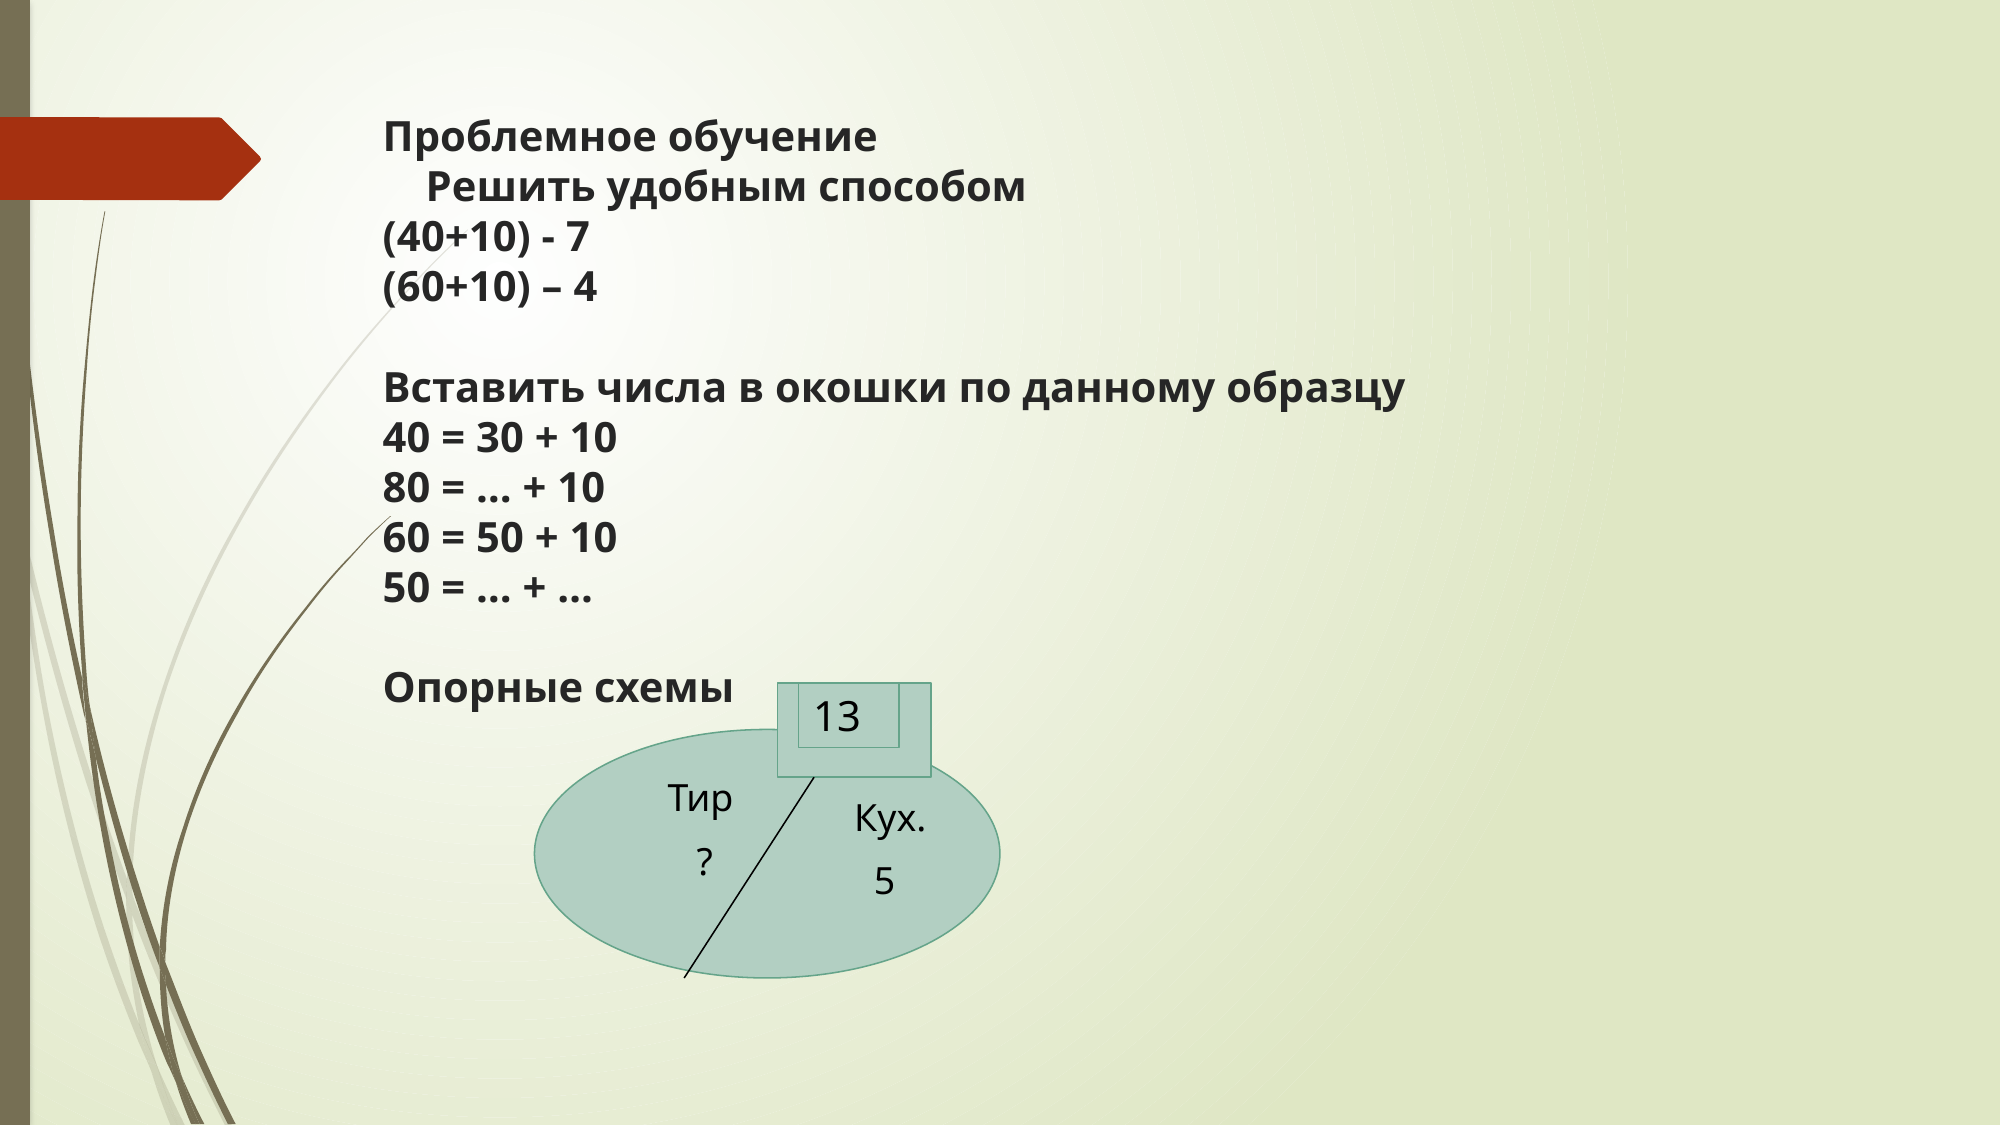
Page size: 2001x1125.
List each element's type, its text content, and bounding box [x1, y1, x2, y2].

title Проблемное обучение Решить удобным способом (40+10) - 7 (60+10) – 4 Вставить числа в окошки по данному образцу 40 = 30 + 10 80 = … + 10 60 = 50 + 10 50 = … + … Опорные схемы [367, 102, 1888, 962]
text_box Тир ? [652, 766, 807, 890]
text_box Кух. 5 [829, 786, 957, 910]
text_box [533, 728, 1001, 979]
text_box [777, 682, 932, 778]
text_box 13 [798, 682, 900, 748]
